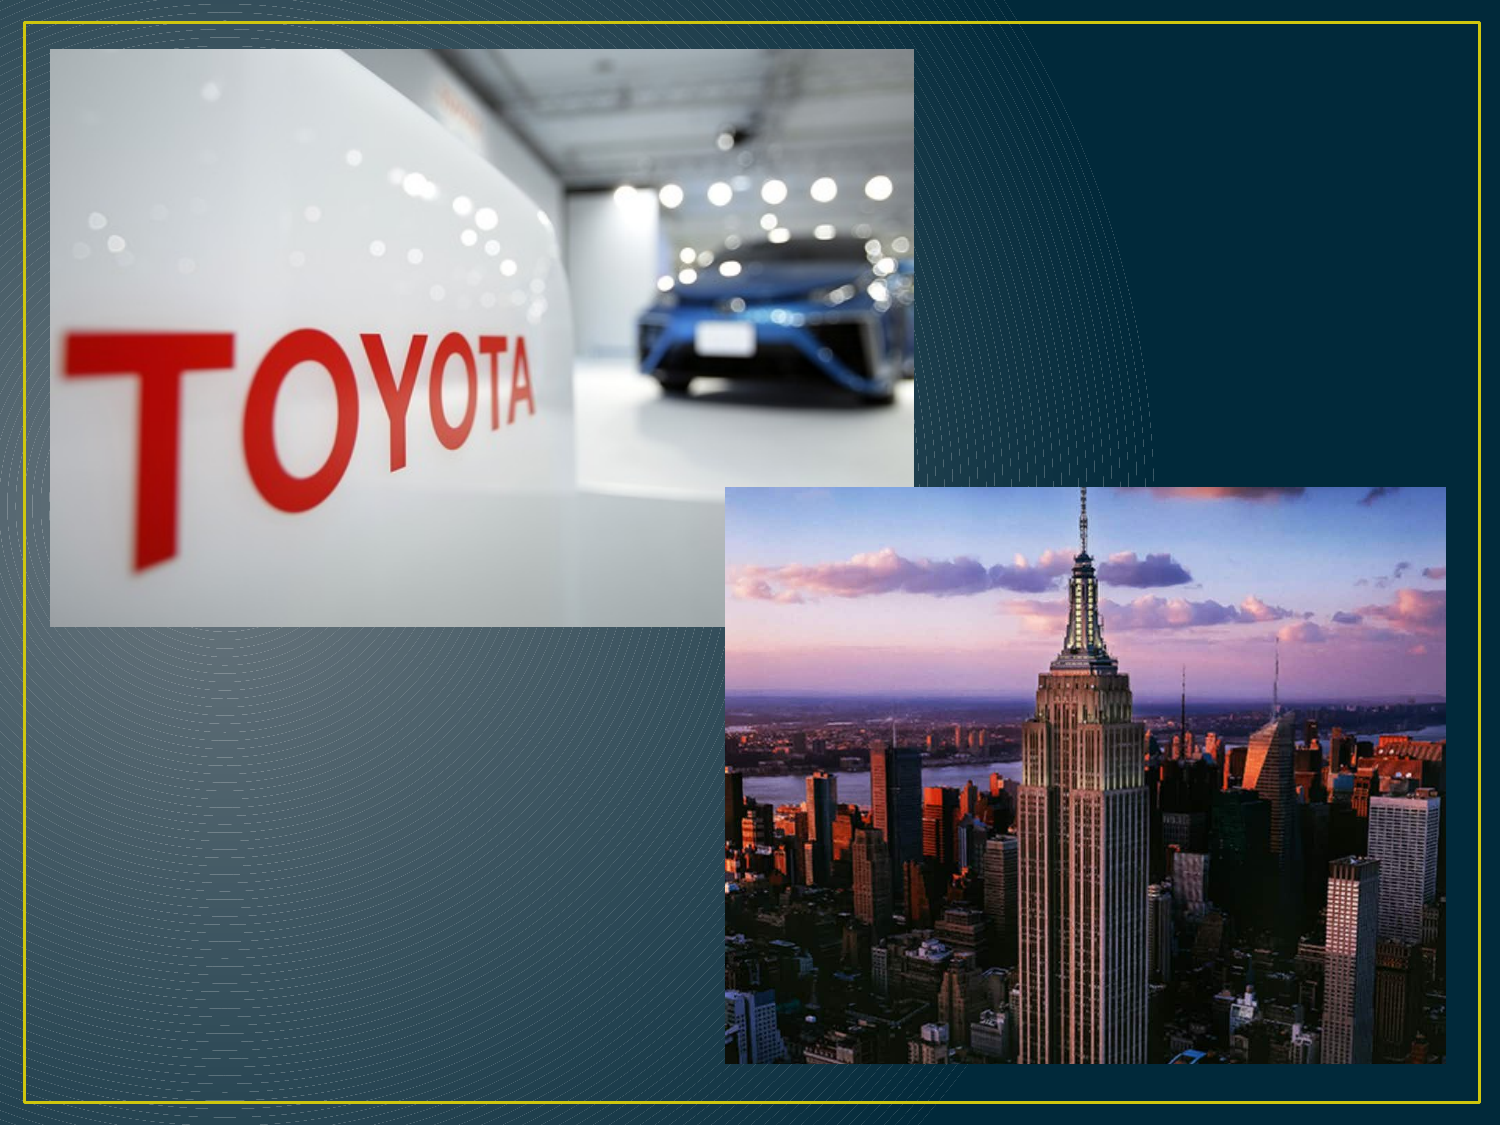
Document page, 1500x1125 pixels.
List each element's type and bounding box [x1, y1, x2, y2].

picture [916, 1070, 930, 1078]
picture [49, 49, 1445, 1065]
